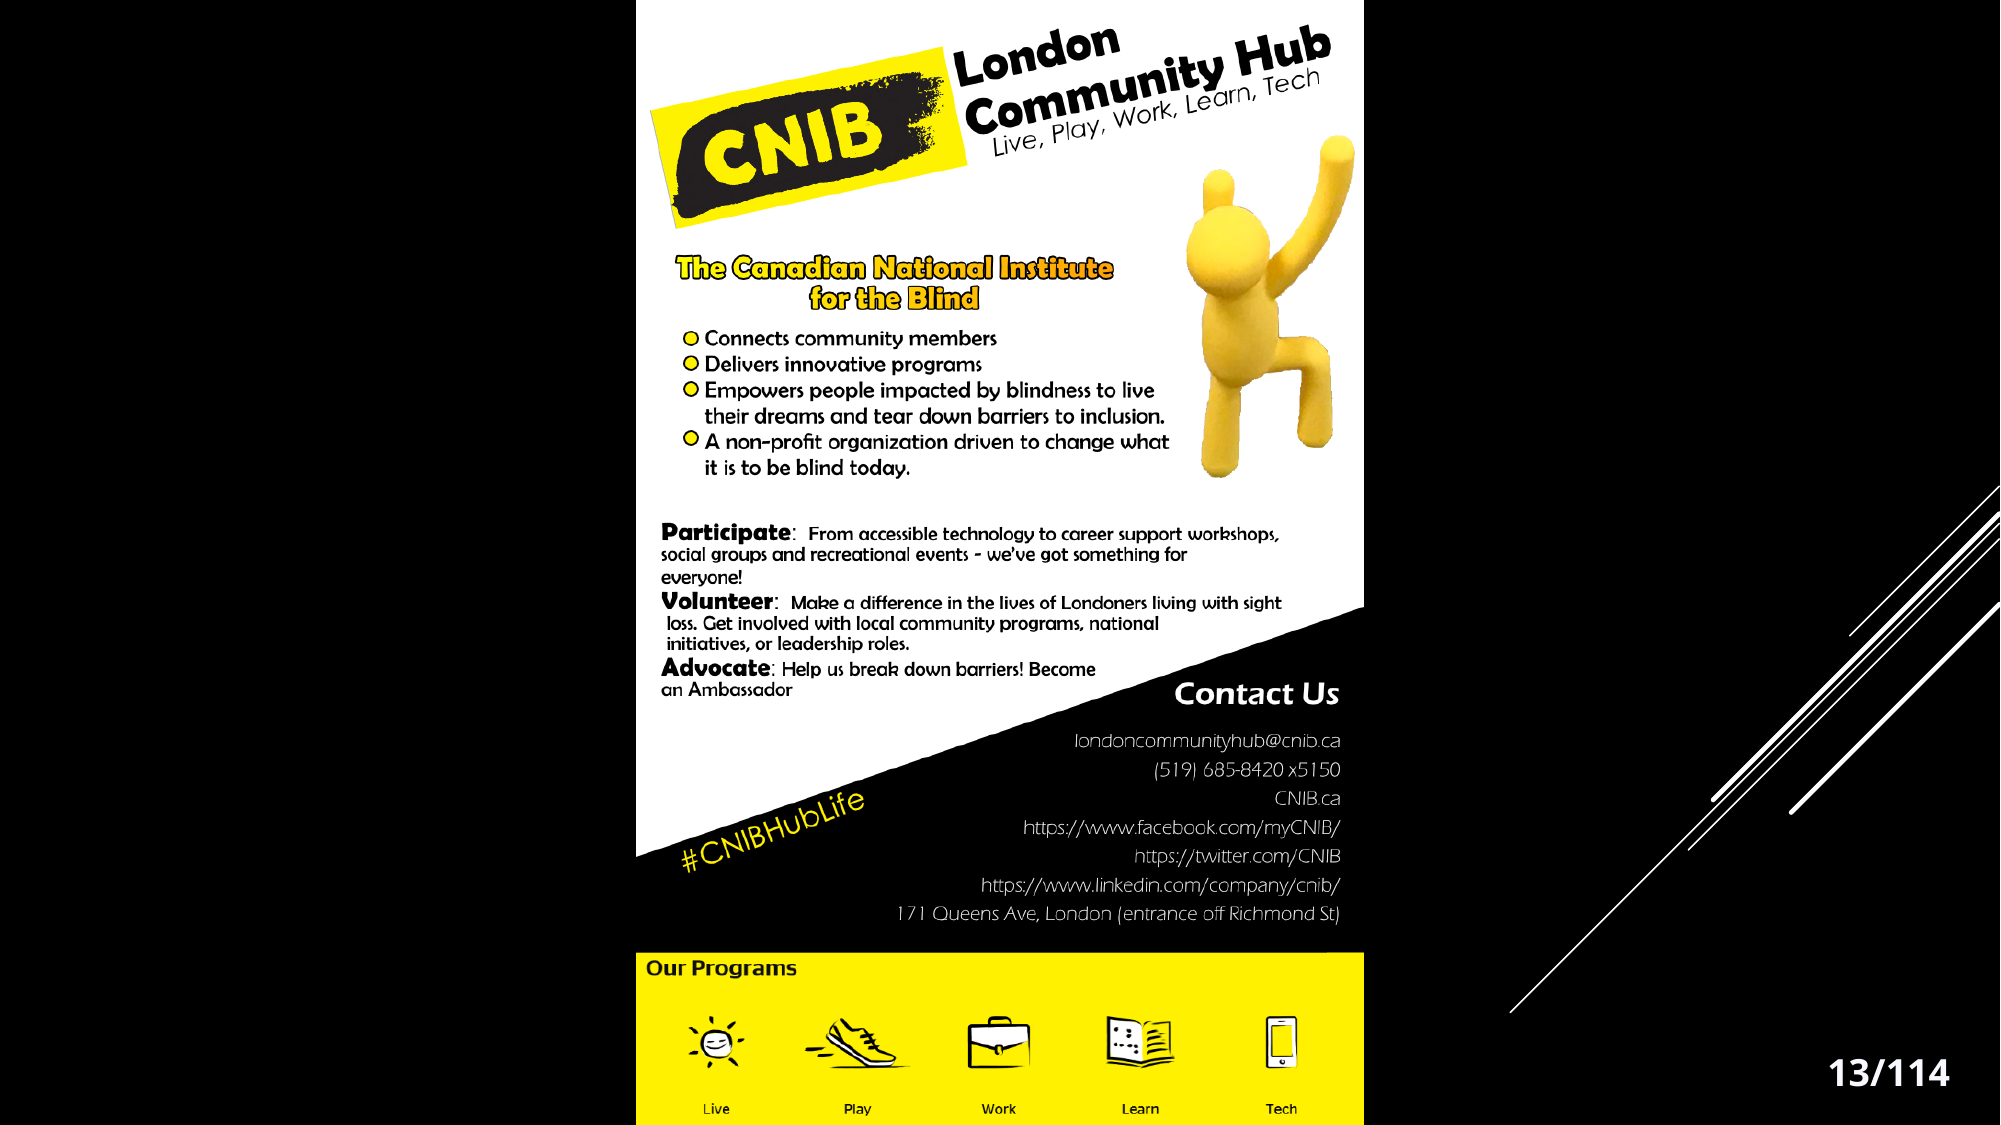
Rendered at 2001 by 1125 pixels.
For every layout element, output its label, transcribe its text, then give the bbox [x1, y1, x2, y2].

text_box 13/114 [1812, 1041, 2000, 1102]
picture [635, 0, 1365, 1125]
